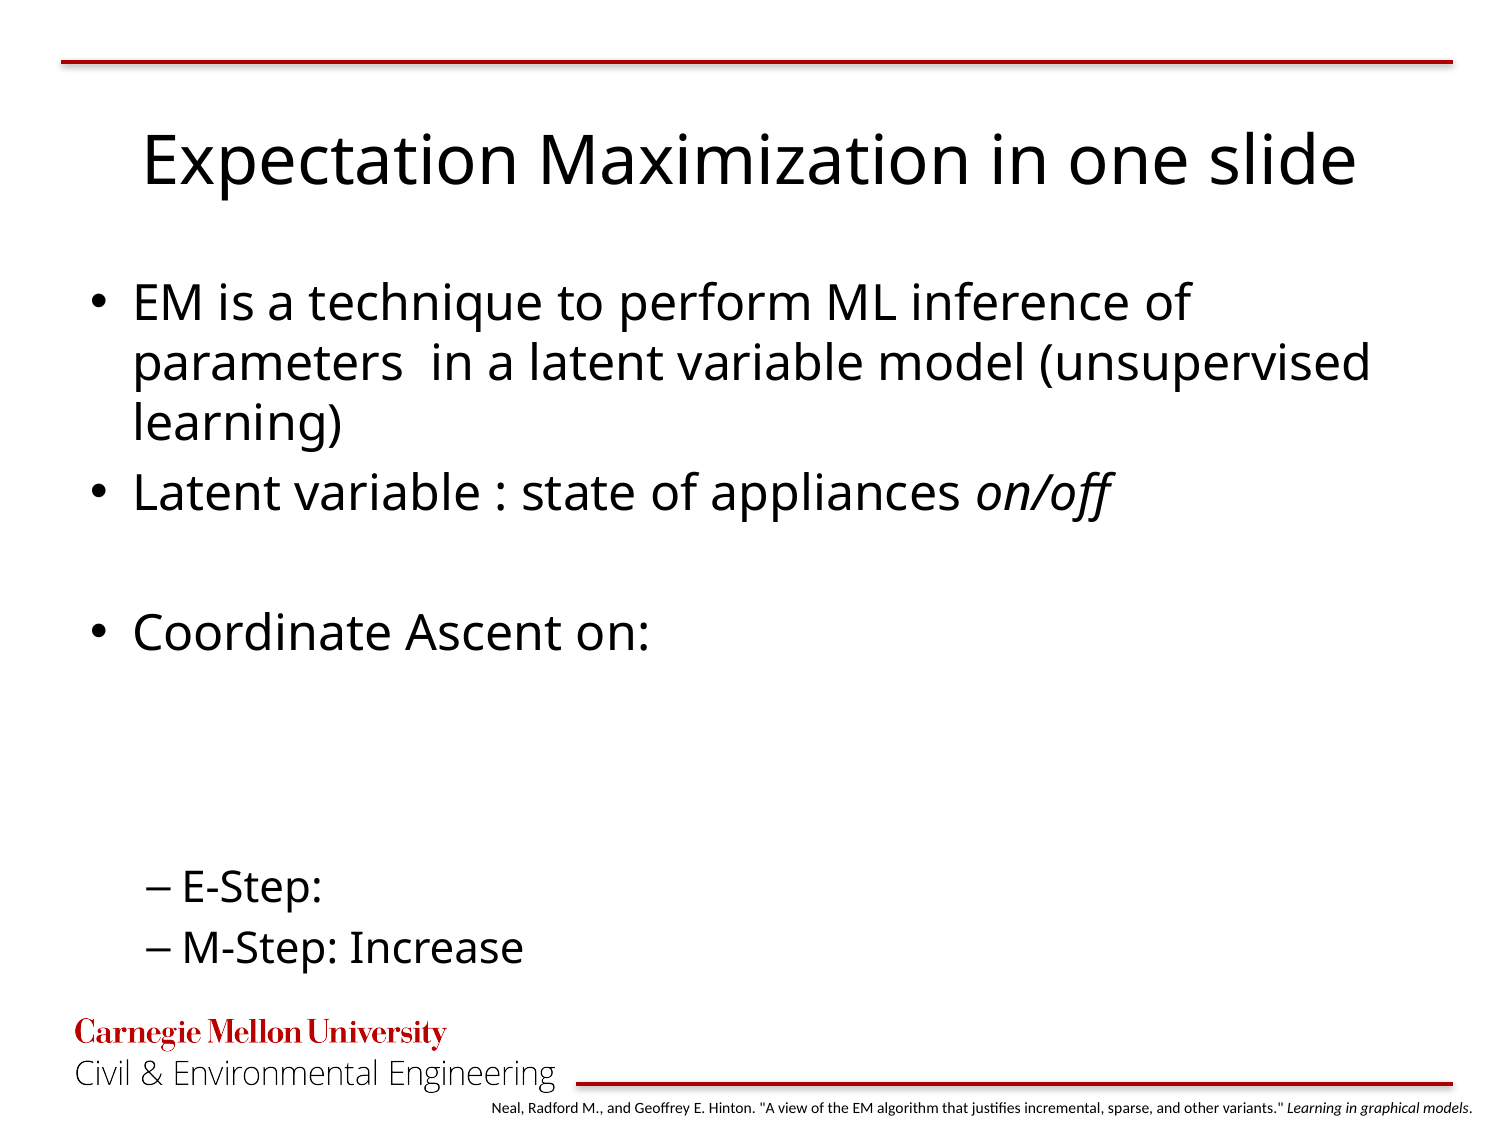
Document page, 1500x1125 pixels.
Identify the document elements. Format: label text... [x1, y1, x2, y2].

title Expectation Maximization in one slide [75, 81, 1425, 233]
text_box Neal, Radford M., and Geoffrey E. Hinton. "A view of the EM algorithm that justifies incremental, sparse, and other variants." Learning in graphical models. [476, 1090, 1492, 1125]
picture [75, 1018, 555, 1093]
